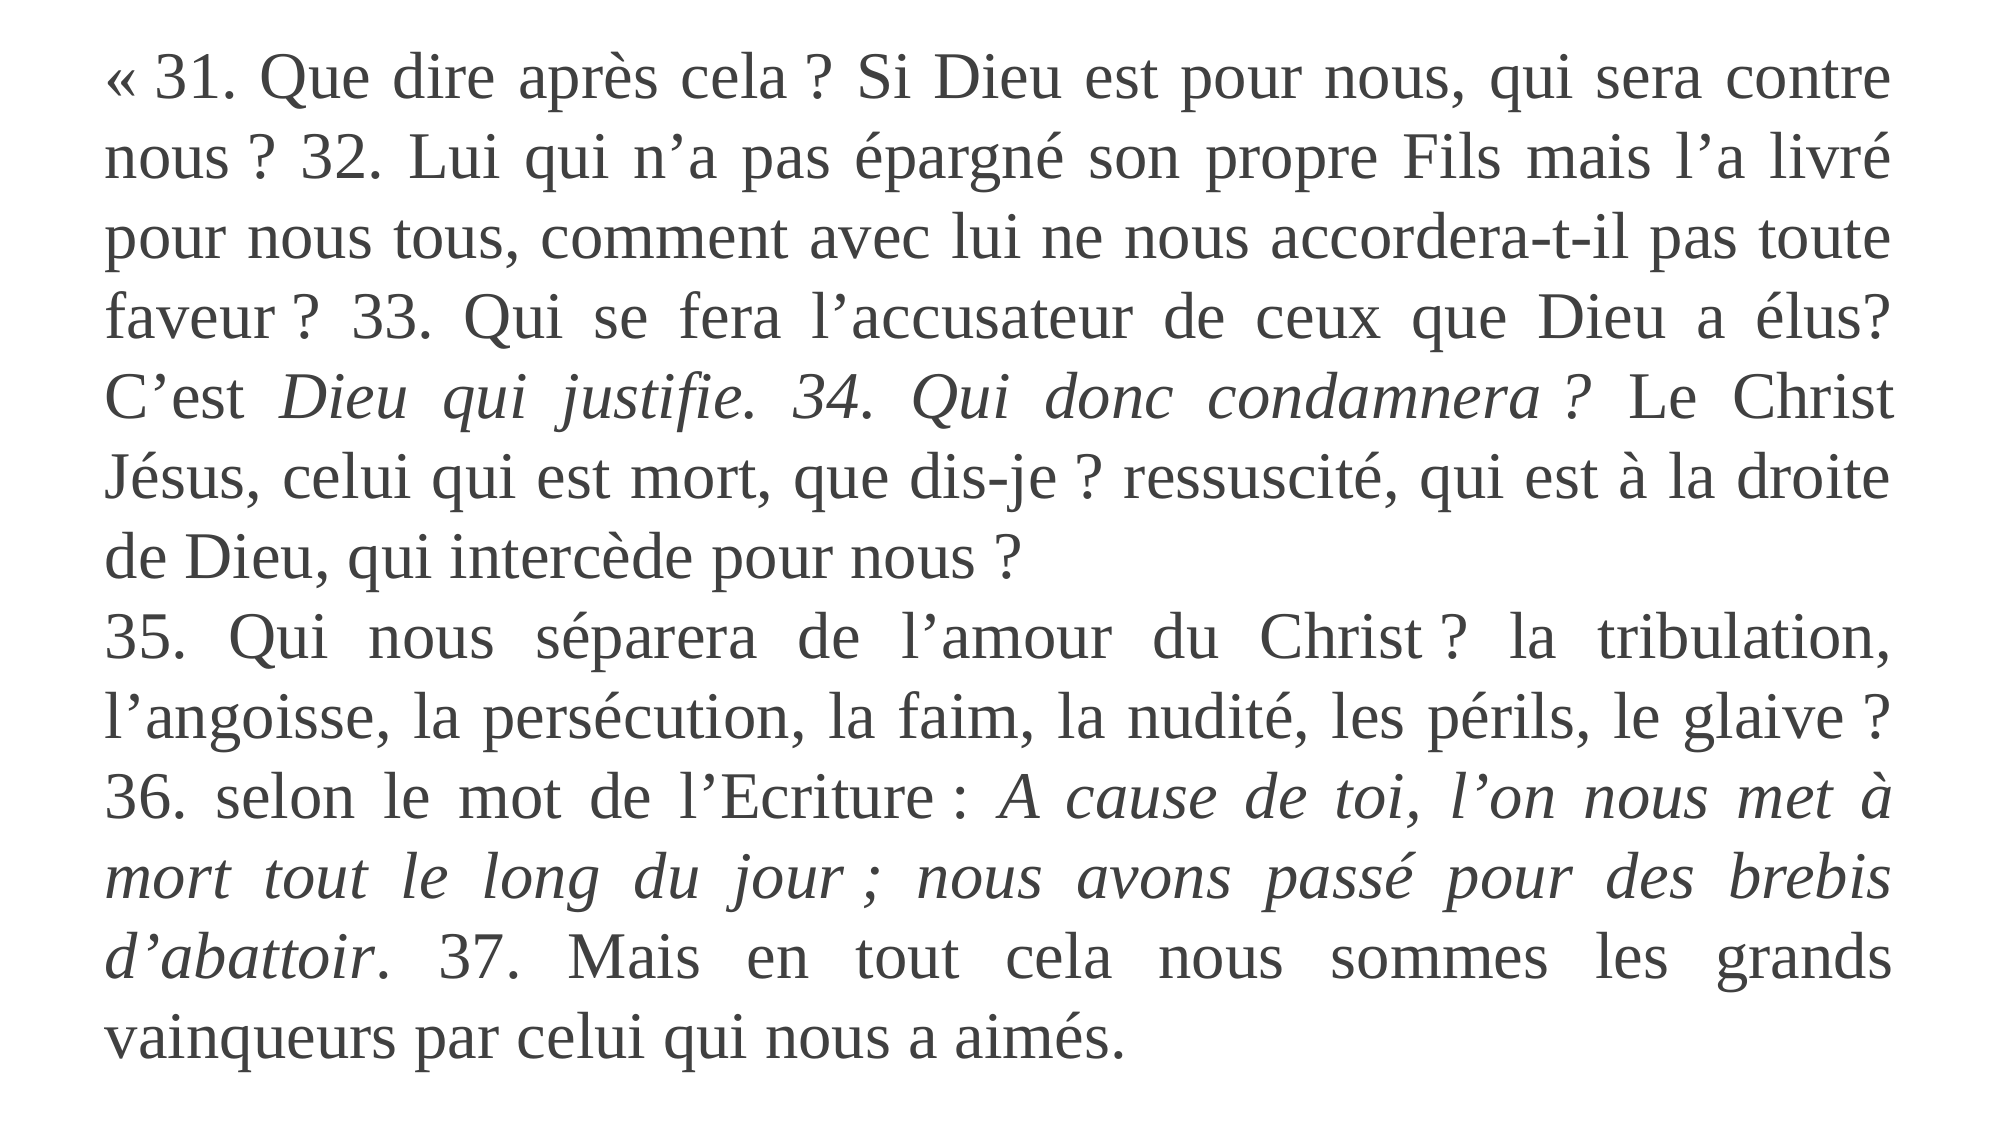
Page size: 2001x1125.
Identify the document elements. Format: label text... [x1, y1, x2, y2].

text_box « 31. Que dire après cela ? Si Dieu est pour nous, qui sera contre nous ? 32. Lui qui n’a pas épargné son propre Fils mais l’a livré pour nous tous, comment avec lui ne nous accordera-t-il pas toute faveur ? 33. Qui se fera l’accusateur de ceux que Dieu a élus? C’est Dieu qui justifie. 34. Qui donc condamnera ? Le Christ Jésus, celui qui est mort, que dis-je ? ressuscité, qui est à la droite de Dieu, qui intercède pour nous ? 35. Qui nous séparera de l’amour du Christ ? la tribulation, l’angoisse, la persécution, la faim, la nudité, les périls, le glaive ? 36. selon le mot de l’Ecriture : A cause de toi, l’on nous met à mort tout le long du jour ; nous avons passé pour des brebis d’abattoir. 37. Mais en tout cela nous sommes les grands vainqueurs par celui qui nous a aimés. [0, 24, 2000, 1079]
